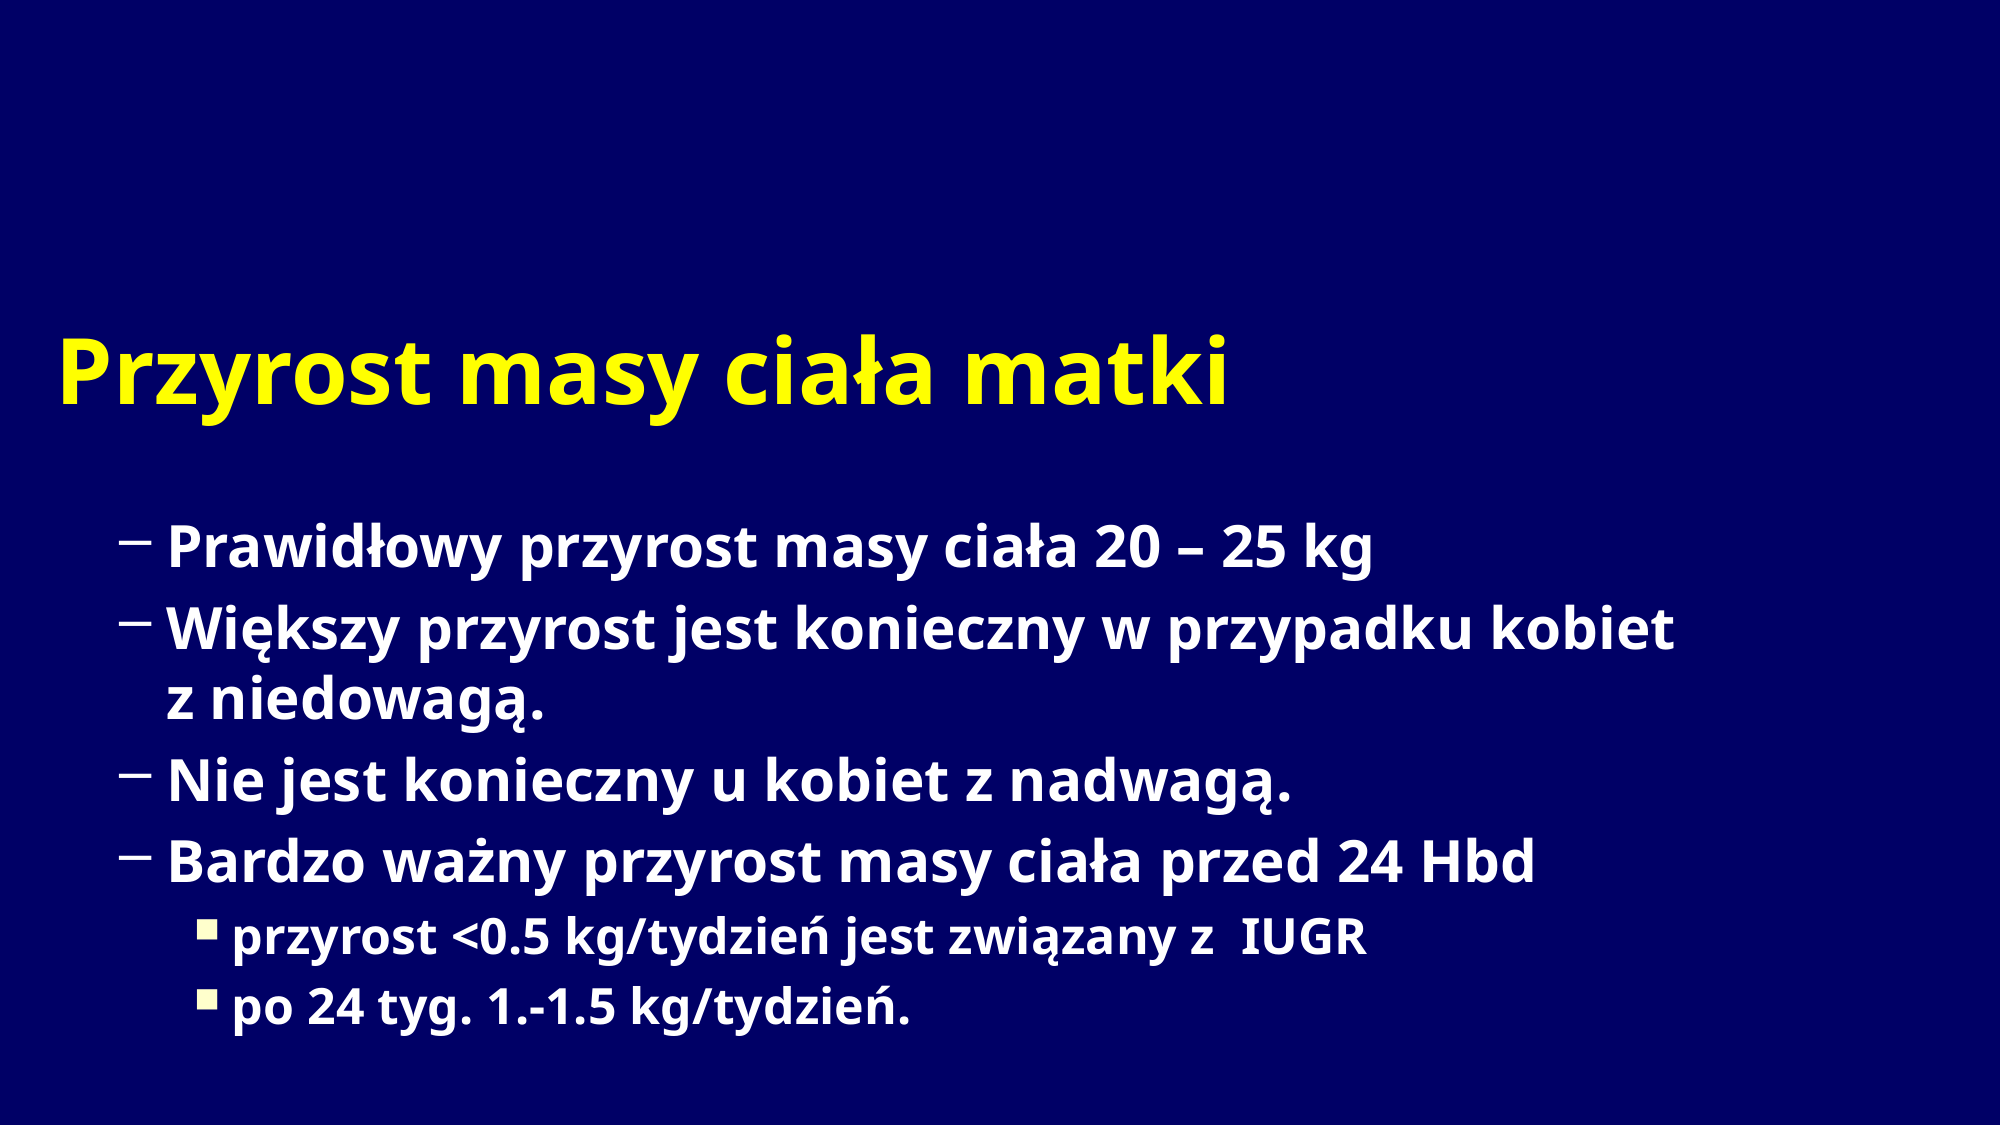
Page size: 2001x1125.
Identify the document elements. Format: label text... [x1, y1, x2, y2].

list Prawidłowy przyrost masy ciała 20 – 25 kg Większy przyrost jest konieczny w przypadku kobiet z niedowagą. Nie jest konieczny u kobiet z nadwagą. Bardzo ważny przyrost masy ciała przed 24 Hbd przyrost <0.5 kg/tydzień jest związany z IUGR po 24 tyg. 1.-1.5 kg/tydzień. [29, 502, 1965, 1075]
title Przyrost masy ciała matki [40, 268, 1954, 467]
